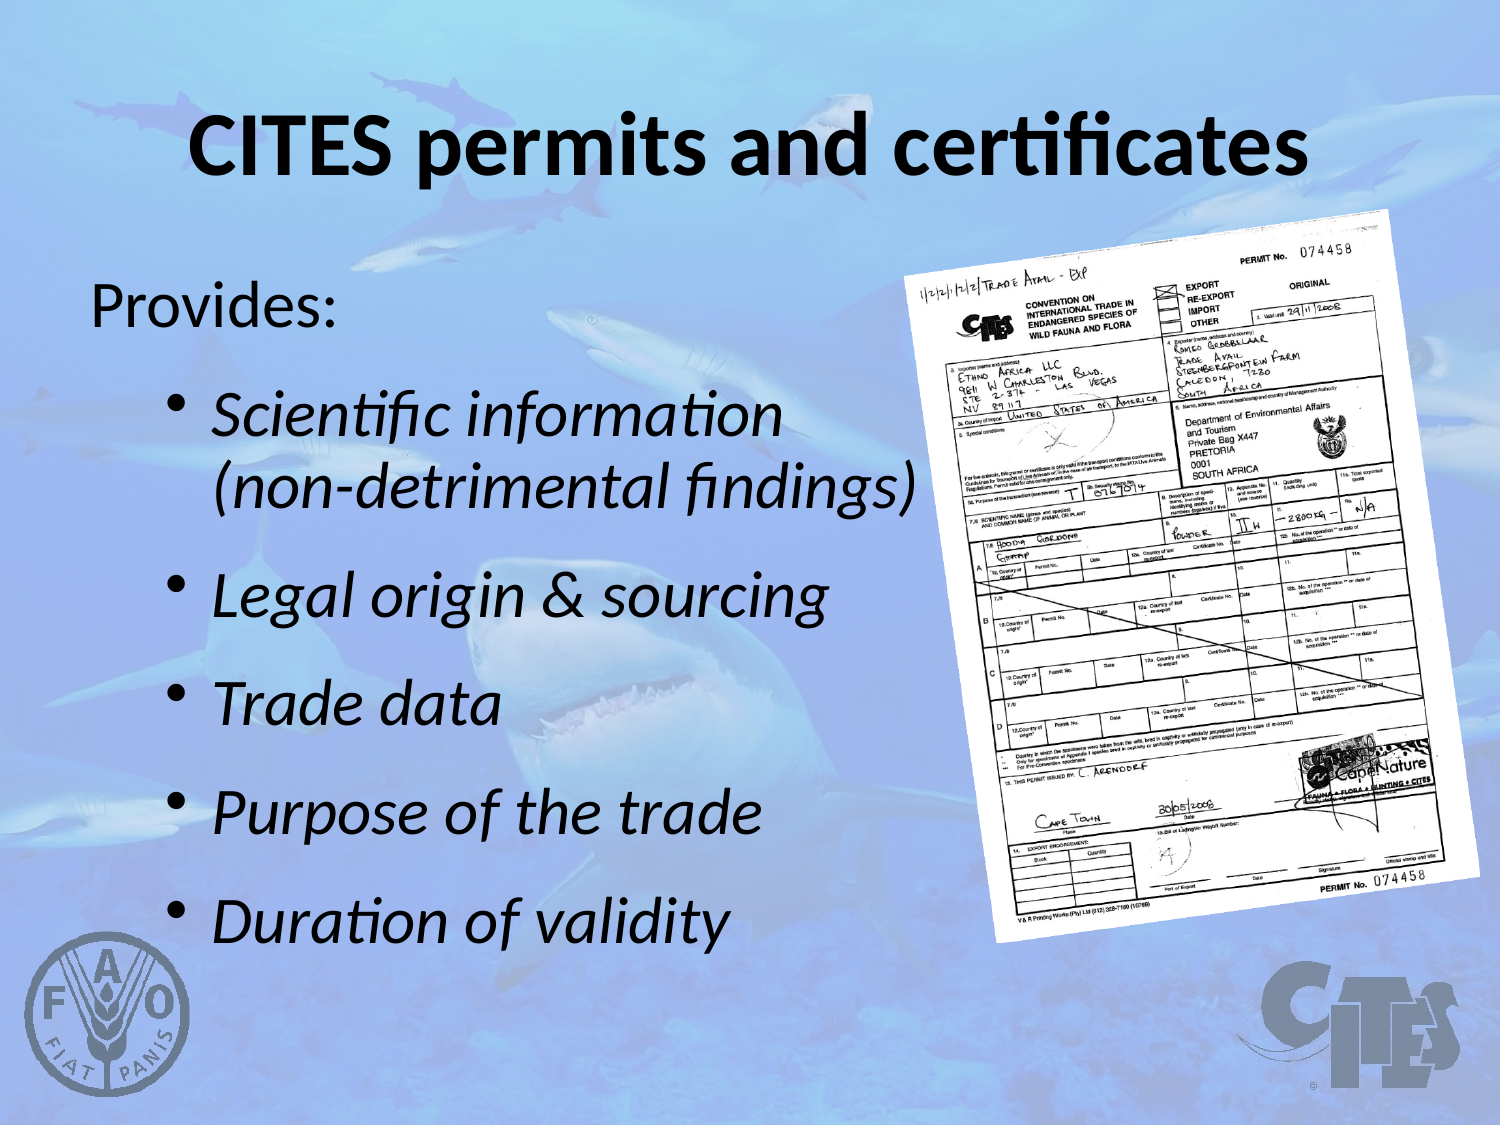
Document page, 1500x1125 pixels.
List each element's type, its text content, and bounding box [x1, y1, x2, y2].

title CITES permits and certificates [75, 45, 1425, 233]
list Provides: Scientific information (non-detrimental findings) Legal origin & sourcing Trade data Purpose of the trade Duration of validity [75, 262, 1425, 1005]
picture [904, 209, 1480, 942]
